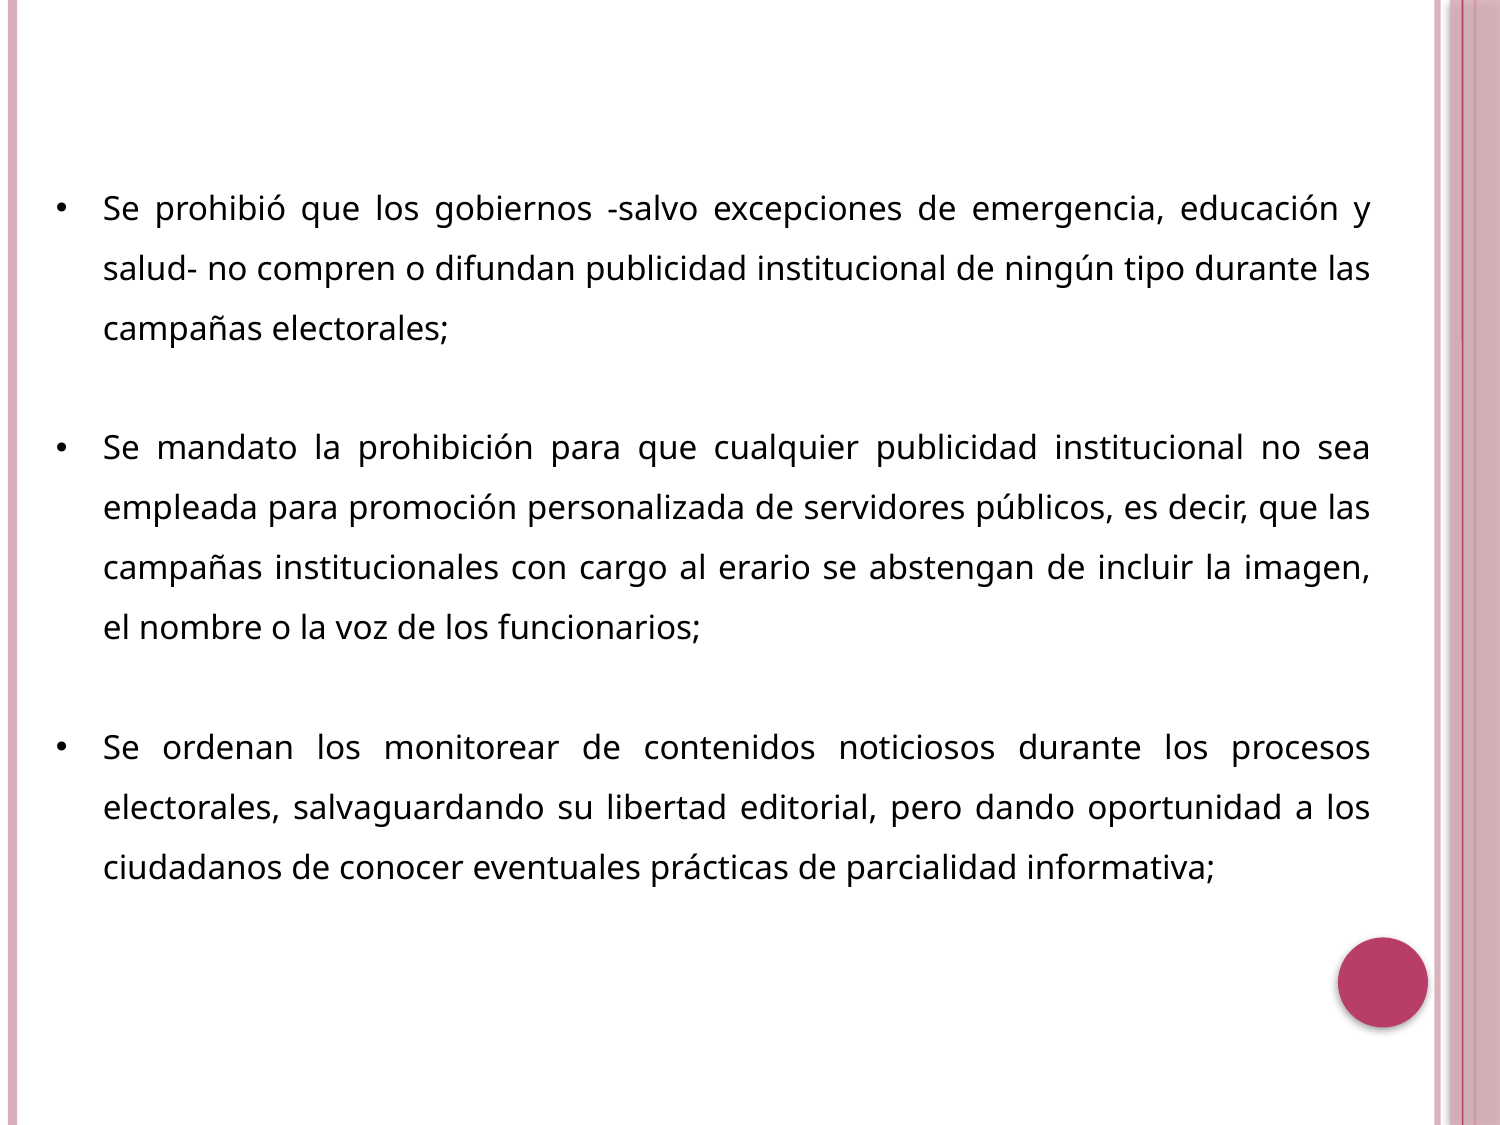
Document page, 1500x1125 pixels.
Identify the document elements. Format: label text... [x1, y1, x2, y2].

text_box Se prohibió que los gobiernos -salvo excepciones de emergencia, educación y salud- no compren o difundan publicidad institucional de ningún tipo durante las campañas electorales; Se mandato la prohibición para que cualquier publicidad institucional no sea empleada para promoción personalizada de servidores públicos, es decir, que las campañas institucionales con cargo al erario se abstengan de incluir la imagen, el nombre o la voz de los funcionarios; Se ordenan los monitorear de contenidos noticiosos durante los procesos electorales, salvaguardando su libertad editorial, pero dando oportunidad a los ciudadanos de conocer eventuales prácticas de parcialidad informativa; [41, 159, 1388, 894]
